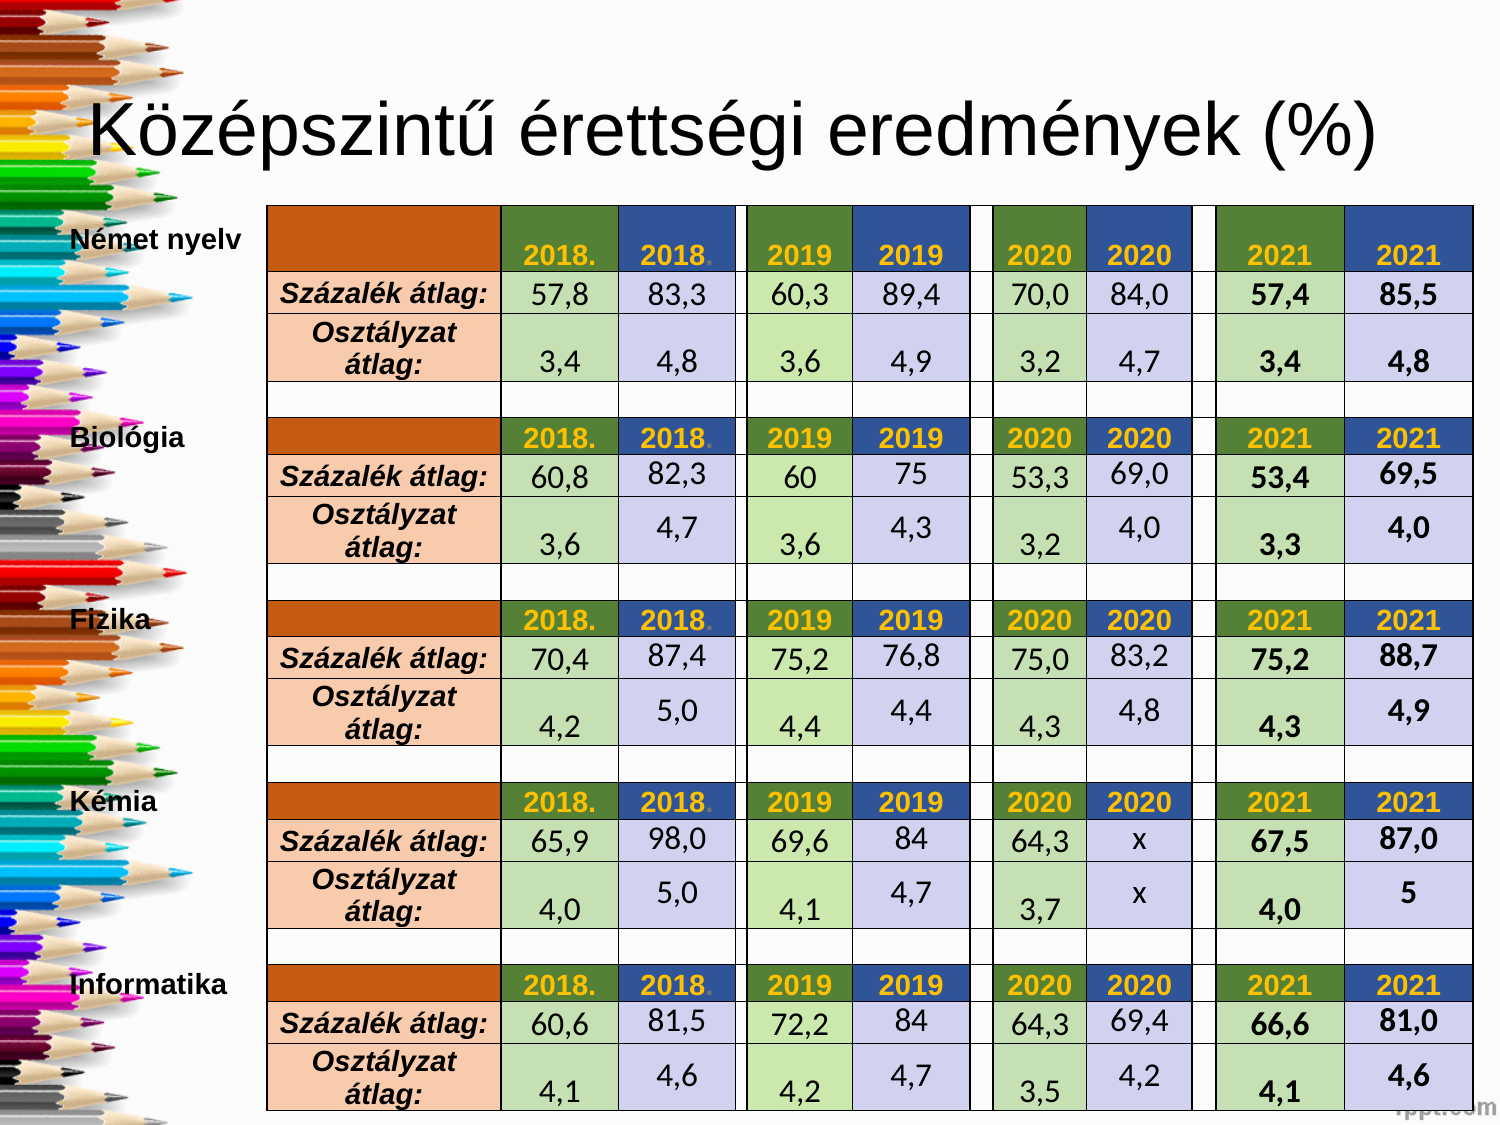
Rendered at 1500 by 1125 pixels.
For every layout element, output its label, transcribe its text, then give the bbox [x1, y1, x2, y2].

table_cell 4,0 [502, 862, 618, 928]
table_cell 70,4 [502, 637, 618, 678]
table_cell [1193, 455, 1215, 496]
table_cell 2021 [1217, 418, 1344, 454]
table_cell 4,7 [619, 497, 735, 563]
table_cell [736, 382, 746, 417]
table_cell 4,0 [1087, 497, 1191, 563]
table_cell [971, 272, 992, 313]
picture [0, 0, 1500, 1125]
table_cell 66,6 [1217, 1002, 1344, 1043]
table_cell Osztályzat átlag: [268, 679, 500, 745]
table_cell [502, 564, 618, 600]
table_cell [619, 929, 735, 964]
title Középszintű érettségi eredmények (%) [64, 42, 1403, 209]
table_cell [971, 965, 992, 1001]
table_cell [736, 679, 746, 745]
table_cell 2020 [1087, 965, 1191, 1001]
table_cell [1193, 783, 1215, 819]
table_cell [994, 929, 1086, 964]
table_cell [619, 564, 735, 600]
table_cell [1217, 929, 1344, 964]
table_cell 2019 [748, 601, 852, 636]
table_cell [68, 271, 266, 314]
table_cell [971, 314, 992, 381]
table_cell [1345, 746, 1472, 782]
table_cell 85,5 [1345, 272, 1472, 313]
table_cell [1217, 564, 1344, 600]
table_cell 4,2 [502, 679, 618, 745]
table_cell [502, 382, 618, 417]
table_cell 2018. [619, 418, 735, 454]
table_cell [1193, 418, 1215, 454]
table_cell Osztályzat átlag: [268, 497, 500, 563]
table_cell [853, 929, 969, 964]
table_cell Informatika [68, 965, 266, 1002]
table_cell [1193, 862, 1215, 928]
table_cell [736, 965, 746, 1001]
table_cell 53,3 [994, 455, 1086, 496]
table_cell [971, 746, 992, 782]
table_cell 2020 [994, 418, 1086, 454]
table_cell [1087, 564, 1191, 600]
table_cell 3,2 [994, 497, 1086, 563]
table_cell 4,2 [748, 1044, 852, 1110]
table_cell [971, 1002, 992, 1043]
table_cell [736, 418, 746, 454]
table_cell 4,1 [748, 862, 852, 928]
table_cell [971, 820, 992, 861]
table_cell 76,8 [853, 637, 969, 678]
table_cell 84 [853, 1002, 969, 1043]
picture [0, 309, 68, 860]
table_cell [1087, 929, 1191, 964]
table_cell 69,4 [1087, 1002, 1191, 1043]
table_cell 3,6 [748, 497, 852, 563]
table_header [736, 206, 746, 271]
table_cell 2019 [853, 965, 969, 1001]
table_cell x [1087, 862, 1191, 928]
table_cell Osztályzat átlag: [268, 314, 500, 381]
table_cell [268, 746, 500, 782]
table_cell [736, 862, 746, 928]
table_cell [971, 418, 992, 454]
table_header 2019 [748, 206, 852, 271]
table_cell 3,6 [502, 497, 618, 563]
table_cell [1193, 929, 1215, 964]
table_cell [68, 381, 266, 418]
table_cell [1217, 382, 1344, 417]
table_cell 57,8 [502, 272, 618, 313]
table_cell [68, 496, 266, 563]
table_header 2018. [619, 206, 735, 271]
table_cell [994, 382, 1086, 417]
table_header 2020 [1087, 206, 1191, 271]
table_cell [68, 1043, 266, 1111]
table_cell 83,3 [619, 272, 735, 313]
table_cell [736, 272, 746, 313]
table_cell 69,5 [1345, 455, 1472, 496]
table_cell x [1087, 820, 1191, 861]
table_cell 2020 [994, 601, 1086, 636]
table_cell 4,0 [1217, 862, 1344, 928]
table_cell [971, 1044, 992, 1110]
table_cell 5,0 [619, 679, 735, 745]
table_cell 98,0 [619, 820, 735, 861]
table_cell 53,4 [1217, 455, 1344, 496]
table_cell [68, 679, 266, 746]
table_cell 4,8 [619, 314, 735, 381]
table_cell [1345, 382, 1472, 417]
table_cell 2020 [994, 965, 1086, 1001]
table_cell 2020 [1087, 418, 1191, 454]
table_cell 2019 [853, 601, 969, 636]
table_cell [268, 564, 500, 600]
table_cell [68, 637, 266, 679]
table_cell 72,2 [748, 1002, 852, 1043]
table_cell 3,3 [1217, 497, 1344, 563]
table_cell [619, 746, 735, 782]
table_cell Százalék átlag: [268, 820, 500, 861]
table_cell 2020 [1087, 601, 1191, 636]
table_cell 2019 [748, 783, 852, 819]
table_cell 2021 [1345, 601, 1472, 636]
table_cell [736, 564, 746, 600]
table_cell 2018. [502, 418, 618, 454]
table_cell 64,3 [994, 1002, 1086, 1043]
table_cell 4,1 [1217, 1044, 1344, 1110]
table_cell [68, 455, 266, 496]
table_cell [1087, 382, 1191, 417]
table_cell 2019 [853, 783, 969, 819]
table_cell [971, 601, 992, 636]
table_cell 2018. [502, 783, 618, 819]
table_cell 75,0 [994, 637, 1086, 678]
table_cell 87,0 [1345, 820, 1472, 861]
table_cell Százalék átlag: [268, 455, 500, 496]
table_header 2019 [853, 206, 969, 271]
table_cell [736, 455, 746, 496]
table_cell [68, 563, 266, 600]
table_cell 4,6 [619, 1044, 735, 1110]
table_cell 4,8 [1345, 314, 1472, 381]
table_cell [1193, 564, 1215, 600]
table_cell [1193, 965, 1215, 1001]
table_cell 83,2 [1087, 637, 1191, 678]
table_cell 82,3 [619, 455, 735, 496]
table_header [268, 206, 500, 271]
table_cell [68, 746, 266, 783]
table_cell [1193, 272, 1215, 313]
table_cell [994, 746, 1086, 782]
table_cell 4,9 [1345, 679, 1472, 745]
table_cell 60,3 [748, 272, 852, 313]
table_cell 3,6 [748, 314, 852, 381]
table_cell 2019 [748, 418, 852, 454]
table_cell [268, 783, 500, 819]
table_cell [971, 929, 992, 964]
table_cell Biológia [68, 418, 266, 455]
table_cell [1193, 1044, 1215, 1110]
table_cell 69,0 [1087, 455, 1191, 496]
table_cell 60,6 [502, 1002, 618, 1043]
table_cell 4,7 [1087, 314, 1191, 381]
table_cell Osztályzat átlag: [268, 862, 500, 928]
table_cell 88,7 [1345, 637, 1472, 678]
table_cell [619, 382, 735, 417]
table_cell 4,4 [748, 679, 852, 745]
table_cell Százalék átlag: [268, 1002, 500, 1043]
table_cell Fizika [68, 600, 266, 637]
table_cell [971, 862, 992, 928]
table_cell 4,0 [1345, 497, 1472, 563]
table_cell [736, 746, 746, 782]
table_cell [1345, 929, 1472, 964]
table_cell [853, 382, 969, 417]
table_cell [1087, 746, 1191, 782]
table_header 2021 [1345, 206, 1472, 271]
table_cell 70,0 [994, 272, 1086, 313]
table_cell [736, 929, 746, 964]
table_cell 67,5 [1217, 820, 1344, 861]
table_cell [736, 783, 746, 819]
table_cell [853, 564, 969, 600]
table_cell [748, 746, 852, 782]
table_cell Százalék átlag: [268, 272, 500, 313]
table_cell [68, 819, 266, 861]
table_cell 64,3 [994, 820, 1086, 861]
table_cell [971, 783, 992, 819]
table_header Német nyelv [68, 205, 266, 271]
table_cell 2018. [619, 601, 735, 636]
table_cell [736, 1044, 746, 1110]
table_cell [68, 314, 266, 381]
table_cell 75,2 [748, 637, 852, 678]
table_cell [853, 746, 969, 782]
table_cell 87,4 [619, 637, 735, 678]
table_cell 2021 [1217, 783, 1344, 819]
table_cell [736, 820, 746, 861]
table_cell [736, 1002, 746, 1043]
table_cell [971, 637, 992, 678]
table_cell 2018. [502, 965, 618, 1001]
table_cell 4,2 [1087, 1044, 1191, 1110]
table_cell [971, 679, 992, 745]
table_header 2018. [502, 206, 618, 271]
table_cell [68, 928, 266, 965]
table_cell [1193, 382, 1215, 417]
table_cell Osztályzat átlag: [268, 1044, 500, 1110]
table_cell [268, 382, 500, 417]
table_cell 4,7 [853, 862, 969, 928]
table_cell 4,3 [994, 679, 1086, 745]
table_cell 81,0 [1345, 1002, 1472, 1043]
table_cell 3,2 [994, 314, 1086, 381]
table_cell [748, 382, 852, 417]
table_cell [268, 929, 500, 964]
table_header [1193, 206, 1215, 271]
table_cell 2020 [994, 783, 1086, 819]
table_cell 2019 [748, 965, 852, 1001]
table_cell 4,9 [853, 314, 969, 381]
table_cell 84 [853, 820, 969, 861]
table_cell [1193, 314, 1215, 381]
table_cell 4,3 [853, 497, 969, 563]
table_cell 3,7 [994, 862, 1086, 928]
table_cell [1193, 679, 1215, 745]
table_cell [748, 564, 852, 600]
table_cell [971, 497, 992, 563]
table_cell 2021 [1345, 418, 1472, 454]
table_cell [1193, 746, 1215, 782]
table_cell 2021 [1217, 601, 1344, 636]
table_cell [1193, 637, 1215, 678]
table_cell [1345, 564, 1472, 600]
table_cell 60,8 [502, 455, 618, 496]
table_cell [994, 564, 1086, 600]
table_cell [68, 1002, 266, 1043]
table_cell [1193, 820, 1215, 861]
table_cell 69,6 [748, 820, 852, 861]
table_cell [736, 637, 746, 678]
table_cell 2018. [619, 965, 735, 1001]
table_cell 2021 [1217, 965, 1344, 1001]
table_cell [736, 314, 746, 381]
table_cell 2021 [1345, 783, 1472, 819]
table_cell 2021 [1345, 965, 1472, 1001]
table_header [971, 206, 992, 271]
table_cell 4,6 [1345, 1044, 1472, 1110]
table_cell [1217, 746, 1344, 782]
table_cell [1193, 601, 1215, 636]
table_cell 2020 [1087, 783, 1191, 819]
table_cell 75 [853, 455, 969, 496]
table_cell 5 [1345, 862, 1472, 928]
table_cell [971, 455, 992, 496]
table_cell Százalék átlag: [268, 637, 500, 678]
table_cell 5,0 [619, 862, 735, 928]
table_cell 60 [748, 455, 852, 496]
table_cell [748, 929, 852, 964]
table_cell 4,4 [853, 679, 969, 745]
table_cell [736, 497, 746, 563]
table_cell 4,1 [502, 1044, 618, 1110]
table_header 2020 [994, 206, 1086, 271]
table_cell 2018. [619, 783, 735, 819]
table_cell 3,5 [994, 1044, 1086, 1110]
table_cell 2019 [853, 418, 969, 454]
table_cell Kémia [68, 783, 266, 819]
table_cell [268, 418, 500, 454]
table_cell [268, 965, 500, 1001]
table_cell 4,8 [1087, 679, 1191, 745]
table_cell 75,2 [1217, 637, 1344, 678]
table_header 2021 [1217, 206, 1344, 271]
table_cell [502, 746, 618, 782]
table_cell 2018. [502, 601, 618, 636]
table_cell 3,4 [1217, 314, 1344, 381]
table_cell 84,0 [1087, 272, 1191, 313]
table_cell [971, 564, 992, 600]
table_cell [1193, 497, 1215, 563]
table_cell 81,5 [619, 1002, 735, 1043]
table_cell 4,7 [853, 1044, 969, 1110]
table_cell 4,3 [1217, 679, 1344, 745]
table_cell [268, 601, 500, 636]
table_cell [736, 601, 746, 636]
table_cell 57,4 [1217, 272, 1344, 313]
table_cell [68, 861, 266, 928]
table_cell [971, 382, 992, 417]
table_cell 65,9 [502, 820, 618, 861]
table_cell 3,4 [502, 314, 618, 381]
table_cell 89,4 [853, 272, 969, 313]
table_cell [502, 929, 618, 964]
table_cell [1193, 1002, 1215, 1043]
